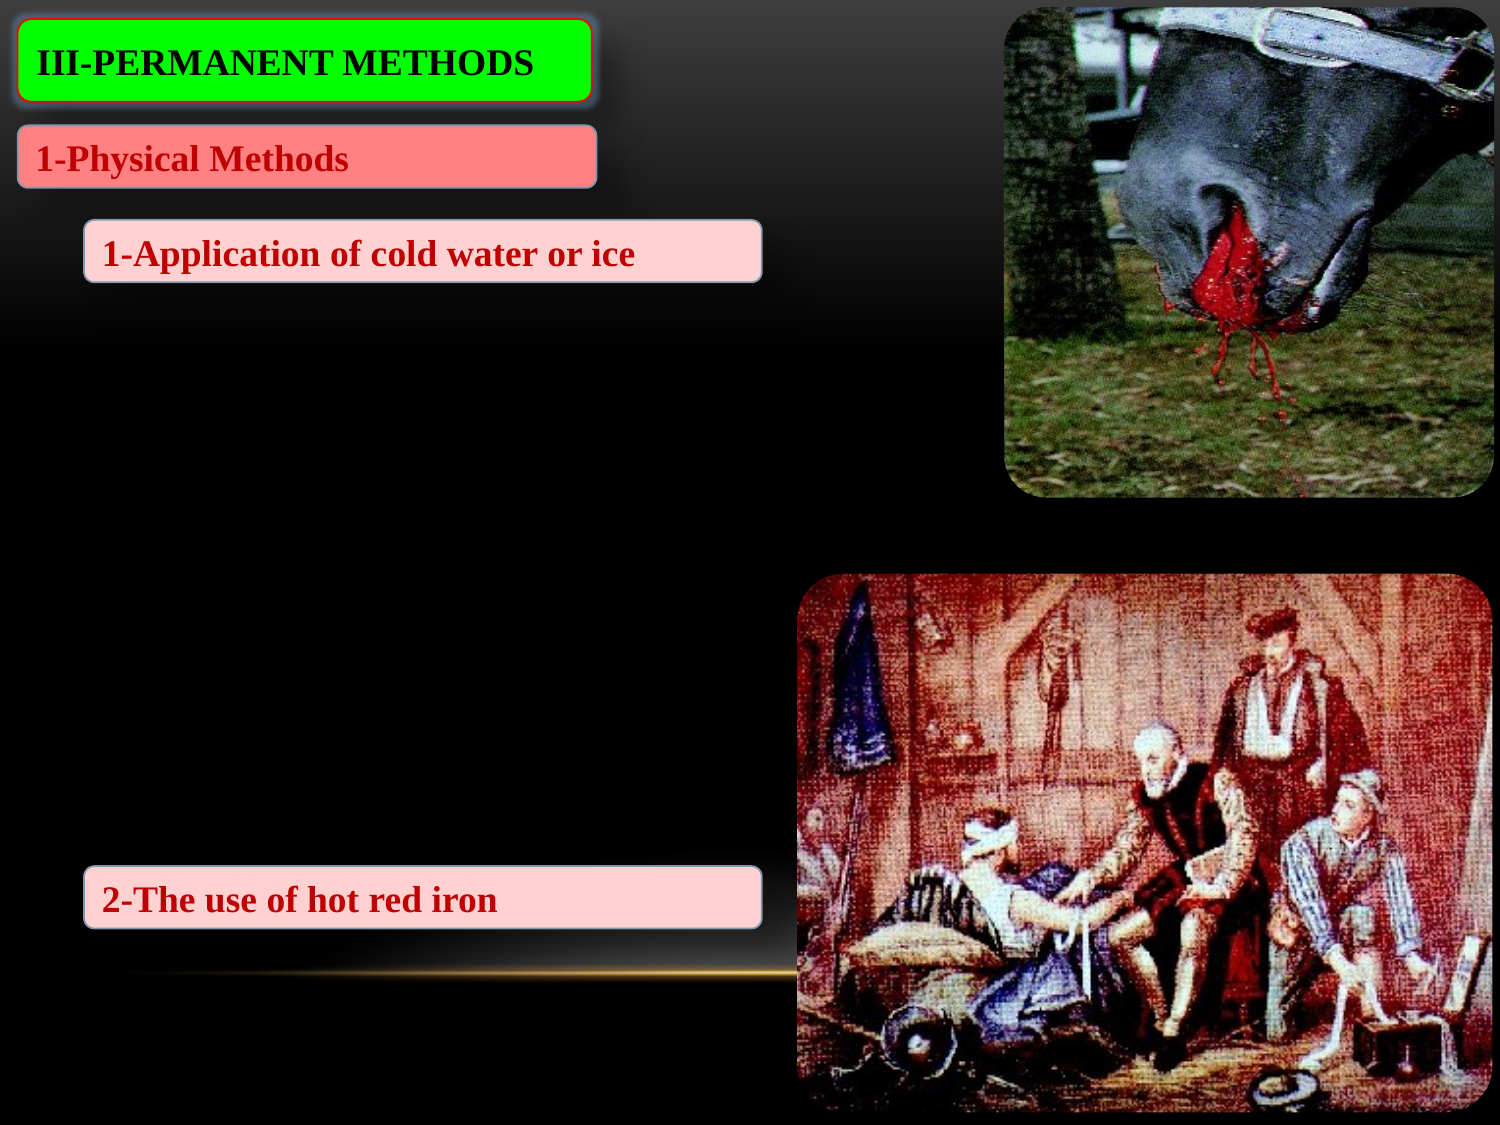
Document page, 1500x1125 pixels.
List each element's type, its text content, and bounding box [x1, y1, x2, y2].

picture [0, 0, 1500, 1125]
text_box 1-Application of cold water or ice [83, 218, 763, 284]
text_box III-PERMANENT METHODS [16, 18, 593, 103]
text_box 2-The use of hot red iron [83, 865, 763, 930]
text_box 1-Physical Methods [16, 124, 598, 189]
